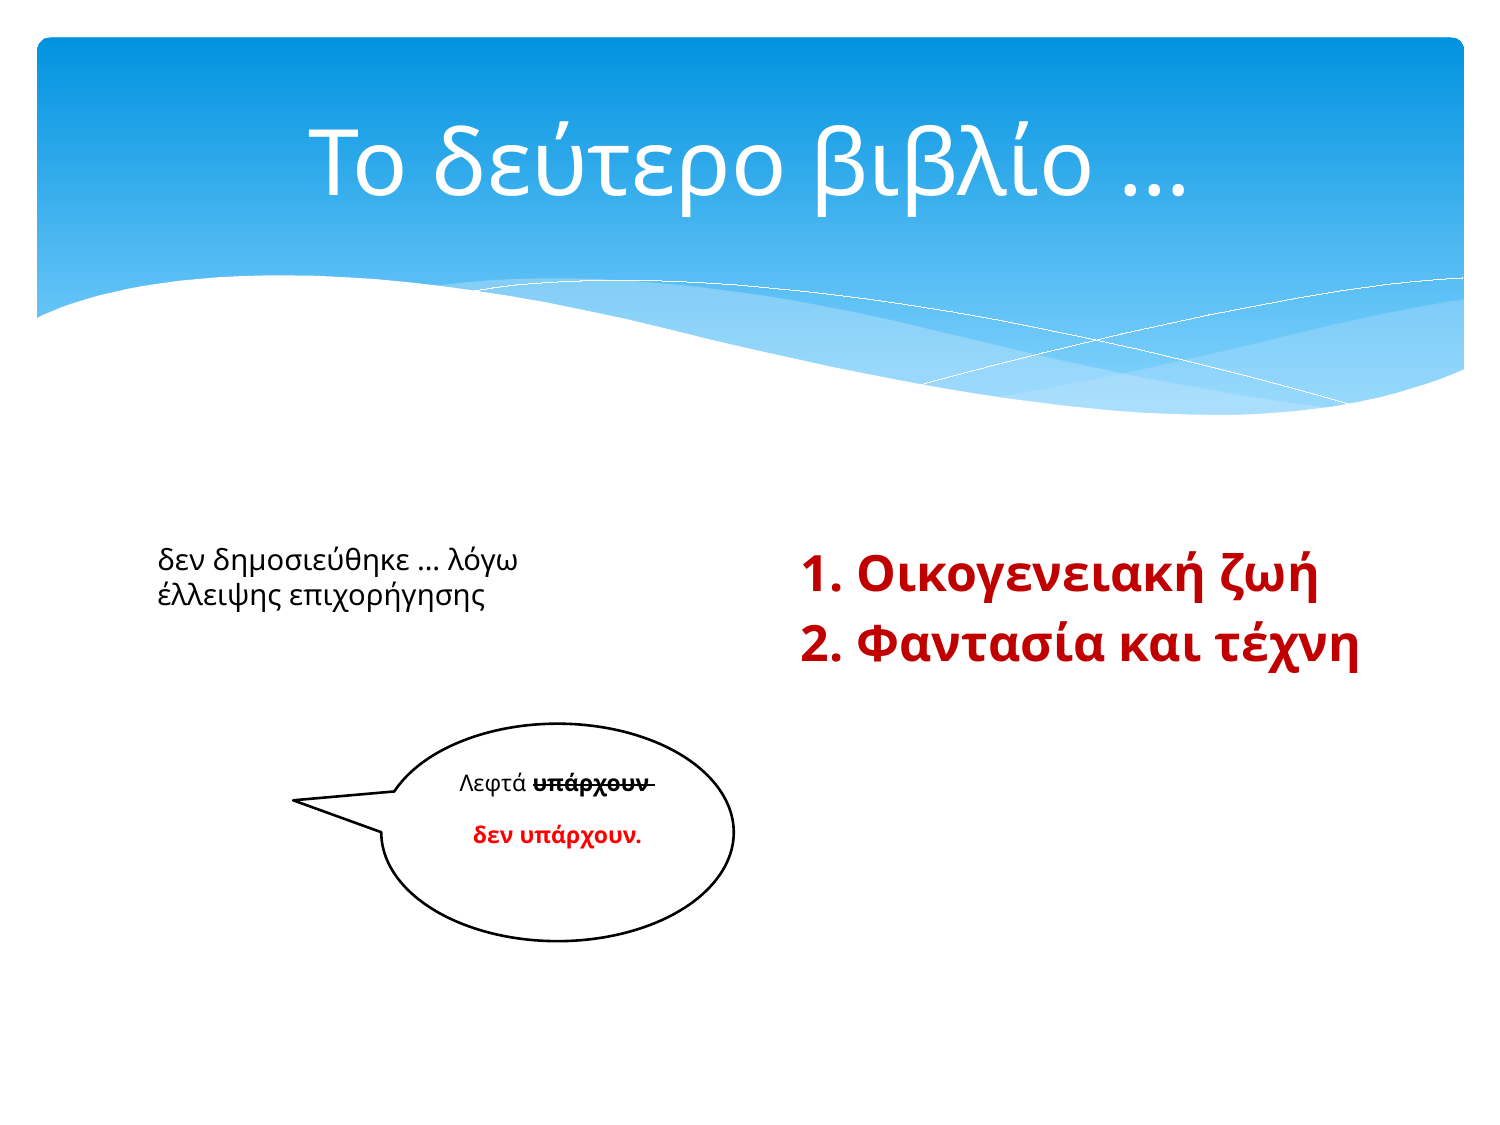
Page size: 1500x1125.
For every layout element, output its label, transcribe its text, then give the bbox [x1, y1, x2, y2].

text_box Λεφτά υπάρχουν δεν υπάρχουν. [291, 722, 736, 943]
text_box δεν δημοσιεύθηκε … λόγω έλλειψης επιχορήγησης [142, 533, 540, 619]
title Το δεύτερο βιβλίο … [75, 55, 1425, 261]
list 1. Οικογενειακή ζωή 2. Φαντασία και τέχνη [785, 534, 1413, 757]
